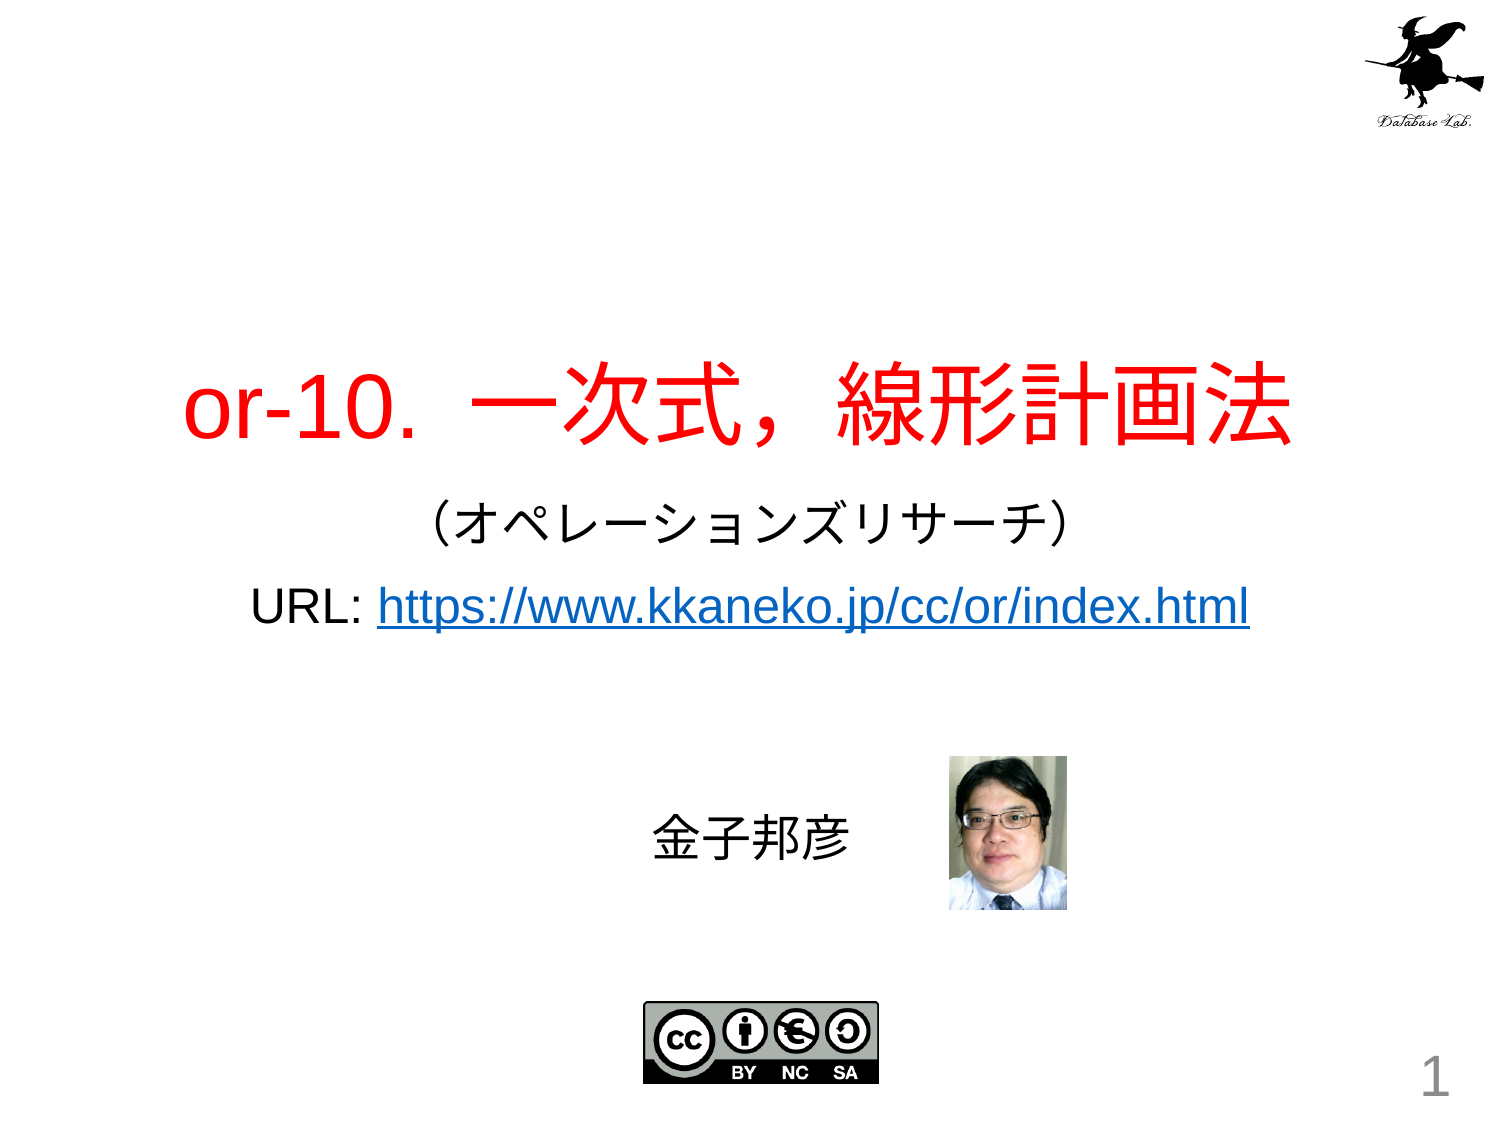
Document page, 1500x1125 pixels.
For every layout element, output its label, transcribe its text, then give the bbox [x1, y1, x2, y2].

picture [1362, 14, 1486, 130]
slide_number 1 [1129, 1042, 1467, 1103]
title or-10. 一次式，線形計画法 [58, 184, 1418, 576]
subtitle （オペレーションズリサーチ） URL: https://www.kkaneko.jp/cc/or/index.html [187, 484, 1313, 757]
text_box 金子邦彦 [635, 798, 868, 875]
picture [949, 756, 1067, 911]
picture [643, 1001, 879, 1084]
